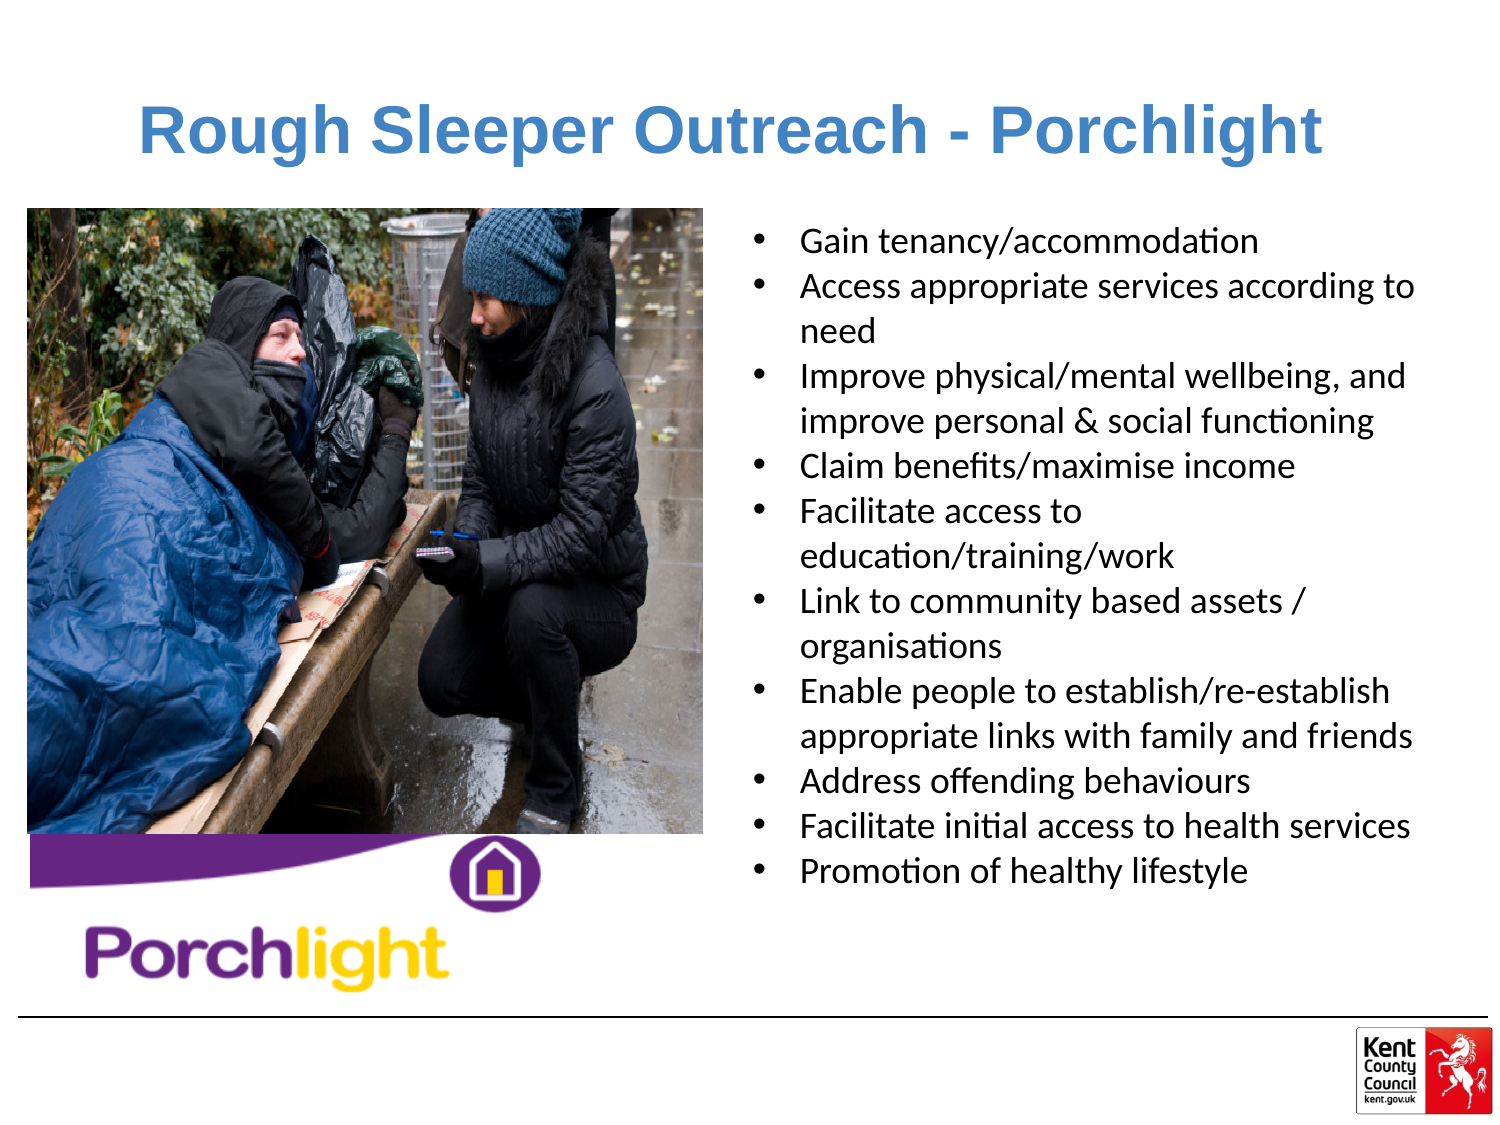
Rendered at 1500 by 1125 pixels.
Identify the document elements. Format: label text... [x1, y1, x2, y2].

text_box Gain tenancy/accommodation Access appropriate services according to need Improve physical/mental wellbeing, and improve personal & social functioning Claim benefits/maximise income Facilitate access to education/training/work Link to community based assets / organisations Enable people to establish/re-establish appropriate links with family and friends Address offending behaviours Facilitate initial access to health services Promotion of healthy lifestyle [738, 208, 1454, 1034]
title Rough Sleeper Outreach - Porchlight [75, 45, 1425, 209]
picture [1353, 1023, 1495, 1118]
picture [27, 207, 703, 1000]
